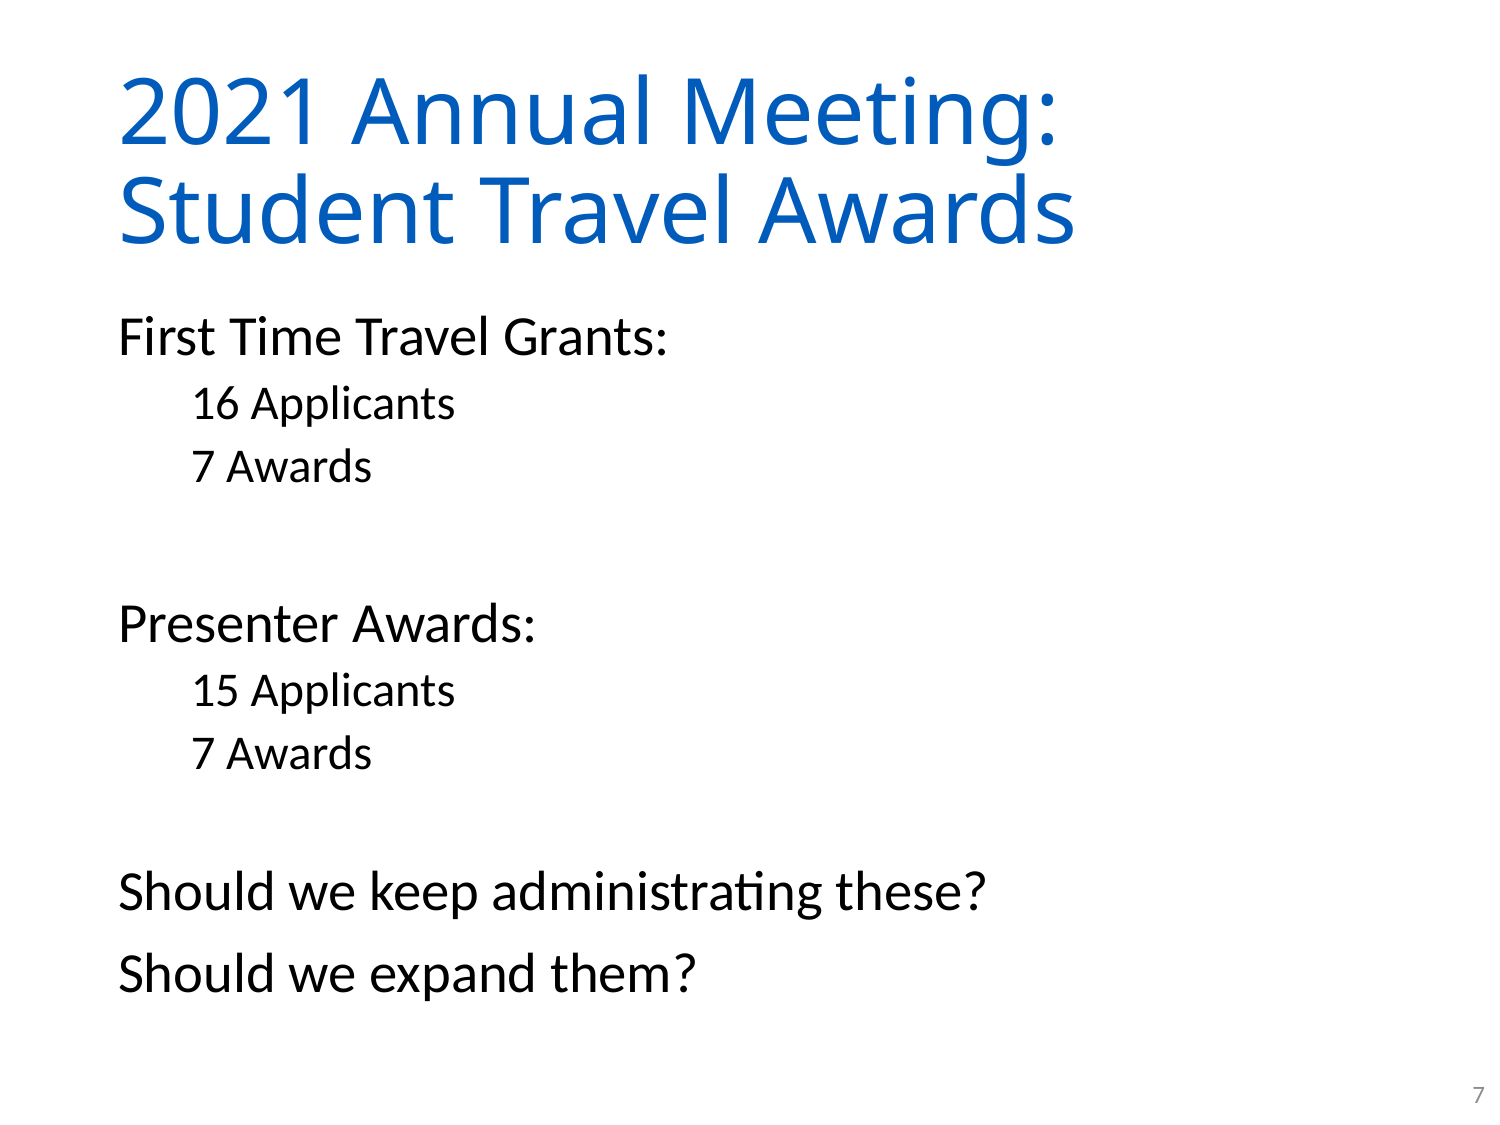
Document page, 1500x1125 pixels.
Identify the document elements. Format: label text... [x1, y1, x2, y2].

slide_number 7 [1162, 1063, 1500, 1124]
title 2021 Annual Meeting: Student Travel Awards [103, 55, 1397, 274]
list First Time Travel Grants: 16 Applicants 7 Awards Presenter Awards: 15 Applicants 7 Awards Should we keep administrating these? Should we expand them? [103, 299, 1397, 1014]
